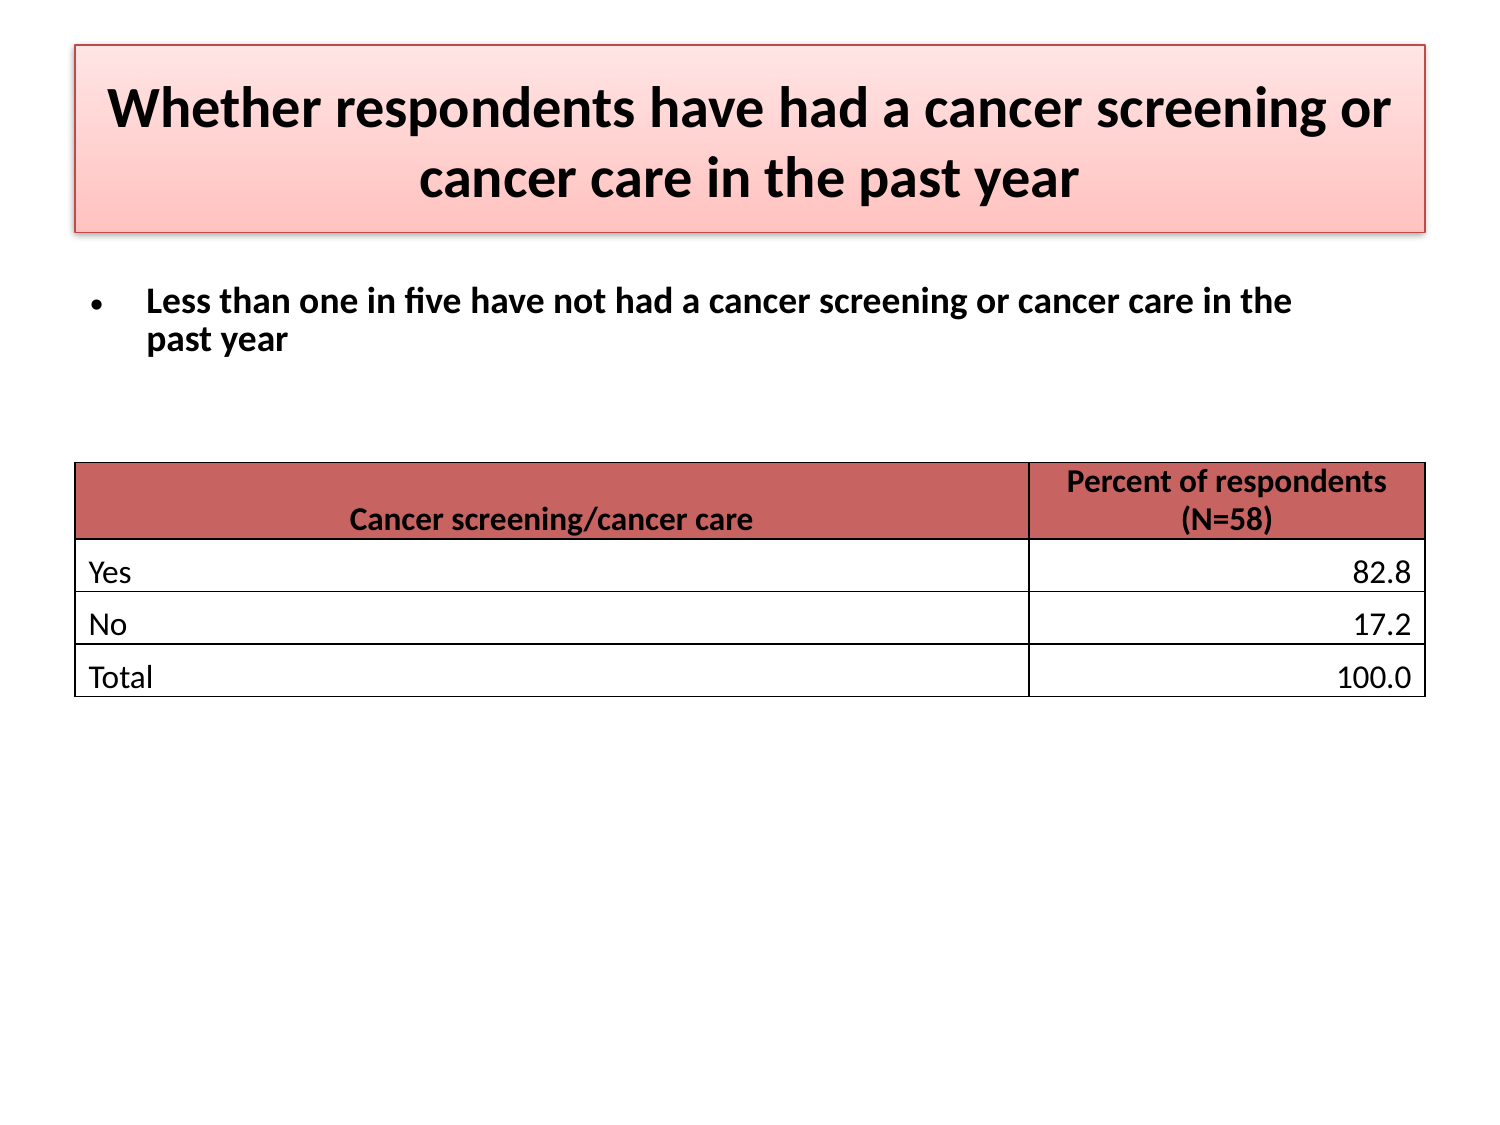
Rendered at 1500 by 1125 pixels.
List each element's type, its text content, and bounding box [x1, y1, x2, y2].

table_header Percent of respondents (N=58) [1030, 463, 1424, 538]
table_cell 82.8 [1030, 540, 1424, 591]
title Whether respondents have had a cancer screening or cancer care in the past year [74, 44, 1426, 233]
table_cell 17.2 [1030, 592, 1424, 643]
list Less than one in five have not had a cancer screening or cancer care in the past year [75, 237, 1350, 450]
table_cell 100.0 [1030, 645, 1424, 696]
table_cell No [76, 592, 1028, 643]
table_cell Total [76, 645, 1028, 696]
table_cell Yes [76, 540, 1028, 591]
table_header Cancer screening/cancer care [76, 463, 1028, 538]
